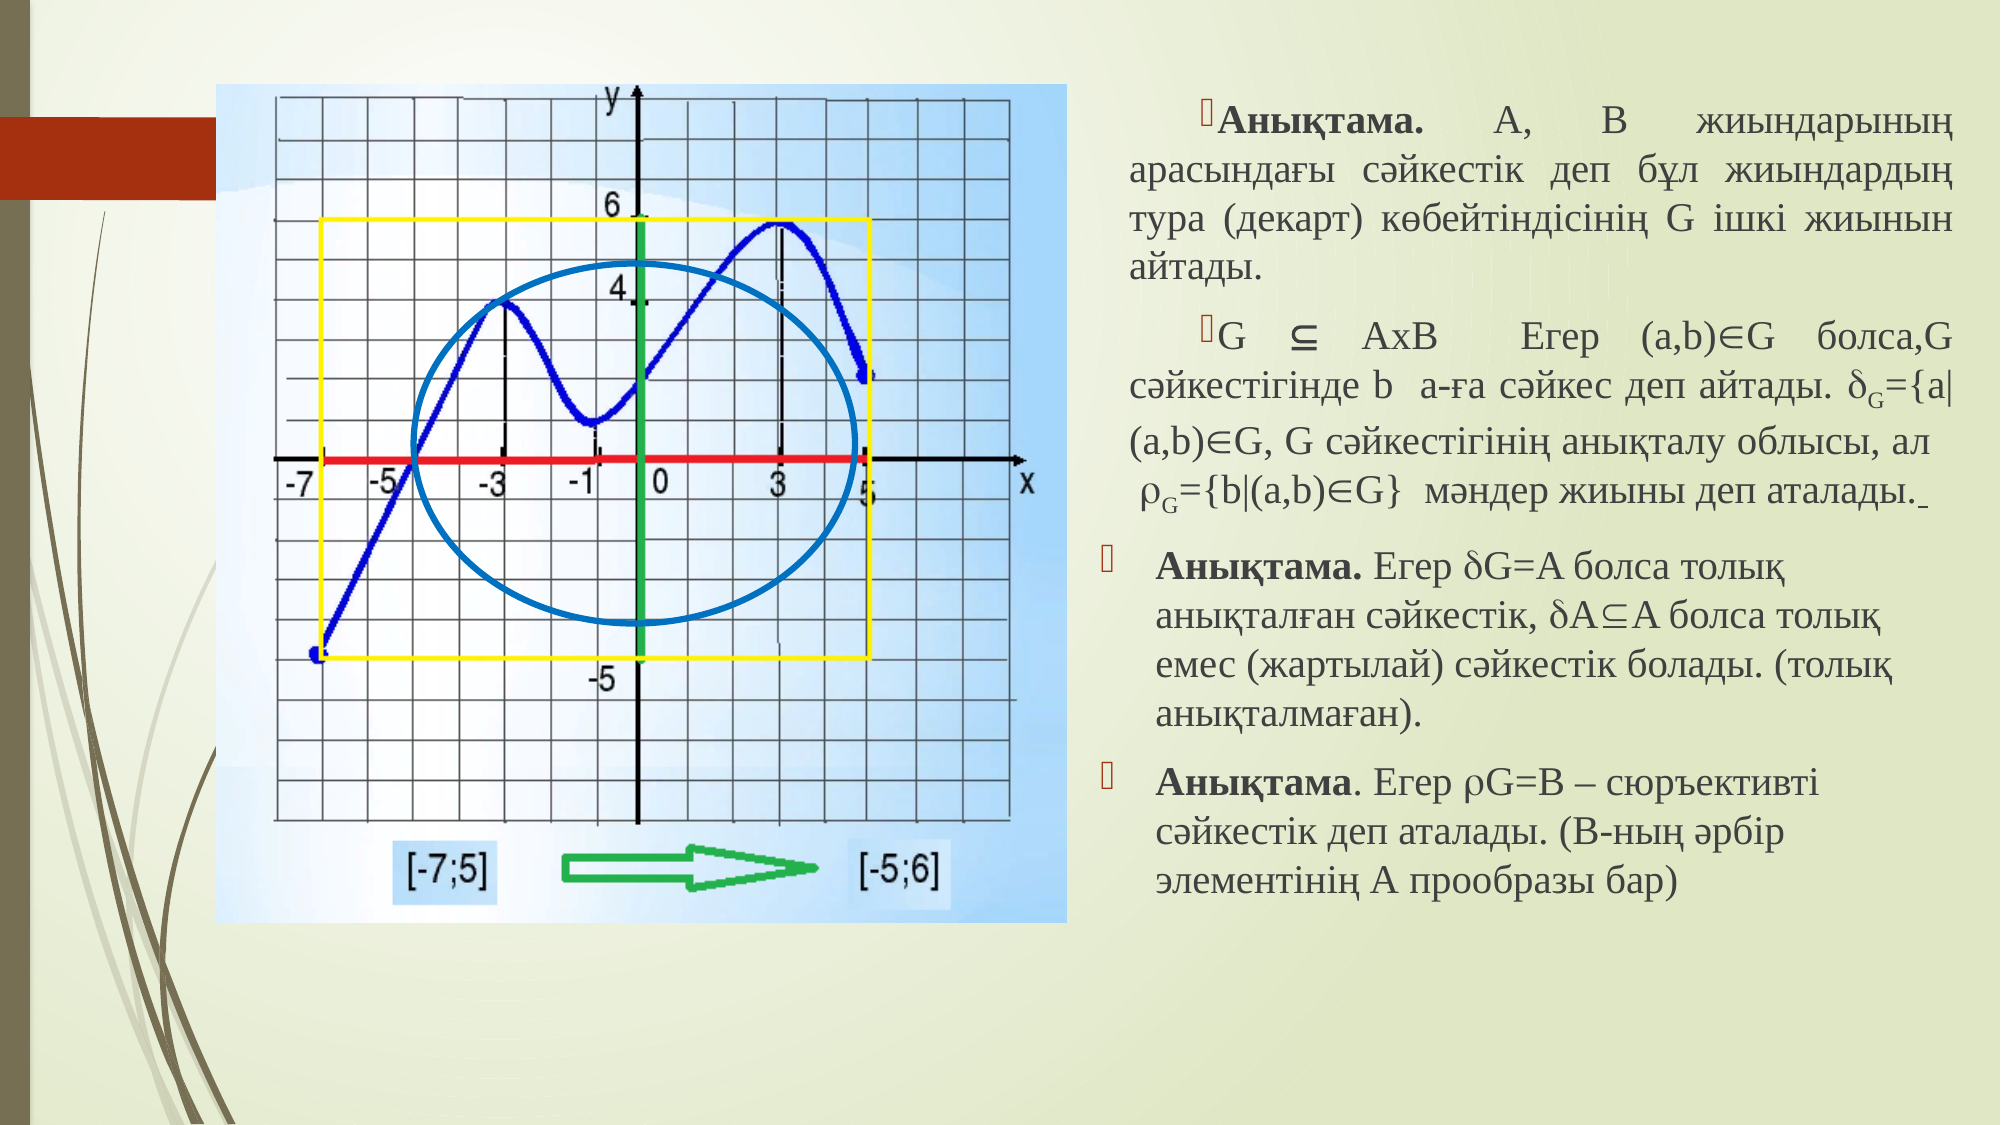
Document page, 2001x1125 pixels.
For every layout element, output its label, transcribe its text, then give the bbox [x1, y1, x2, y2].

text_box Анықтама. А, В жиындарының арасындағы сәйкестік деп бұл жиындардың тура (декарт) көбейтіндісінің G ішкі жиынын айтады. G  AхB Егер (a,b)G болса,G сәйкестігінде b a-ға сәйкес деп айтады. G={a|(a,b)G, G сәйкестігінің анықталу облысы, ал G={b|(a,b)G} мәндер жиыны деп аталады. Анықтама. Егер G=A болса толық анықталған сәйкестік, AA болса толық емес (жартылай) сәйкестік болады. (толық анықталмаған). Анықтама. Егер G=B – сюръективті сәйкестік деп аталады. (В-ның әрбір элементінің А прообразы бар) [1085, 84, 1969, 923]
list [216, 84, 1067, 923]
